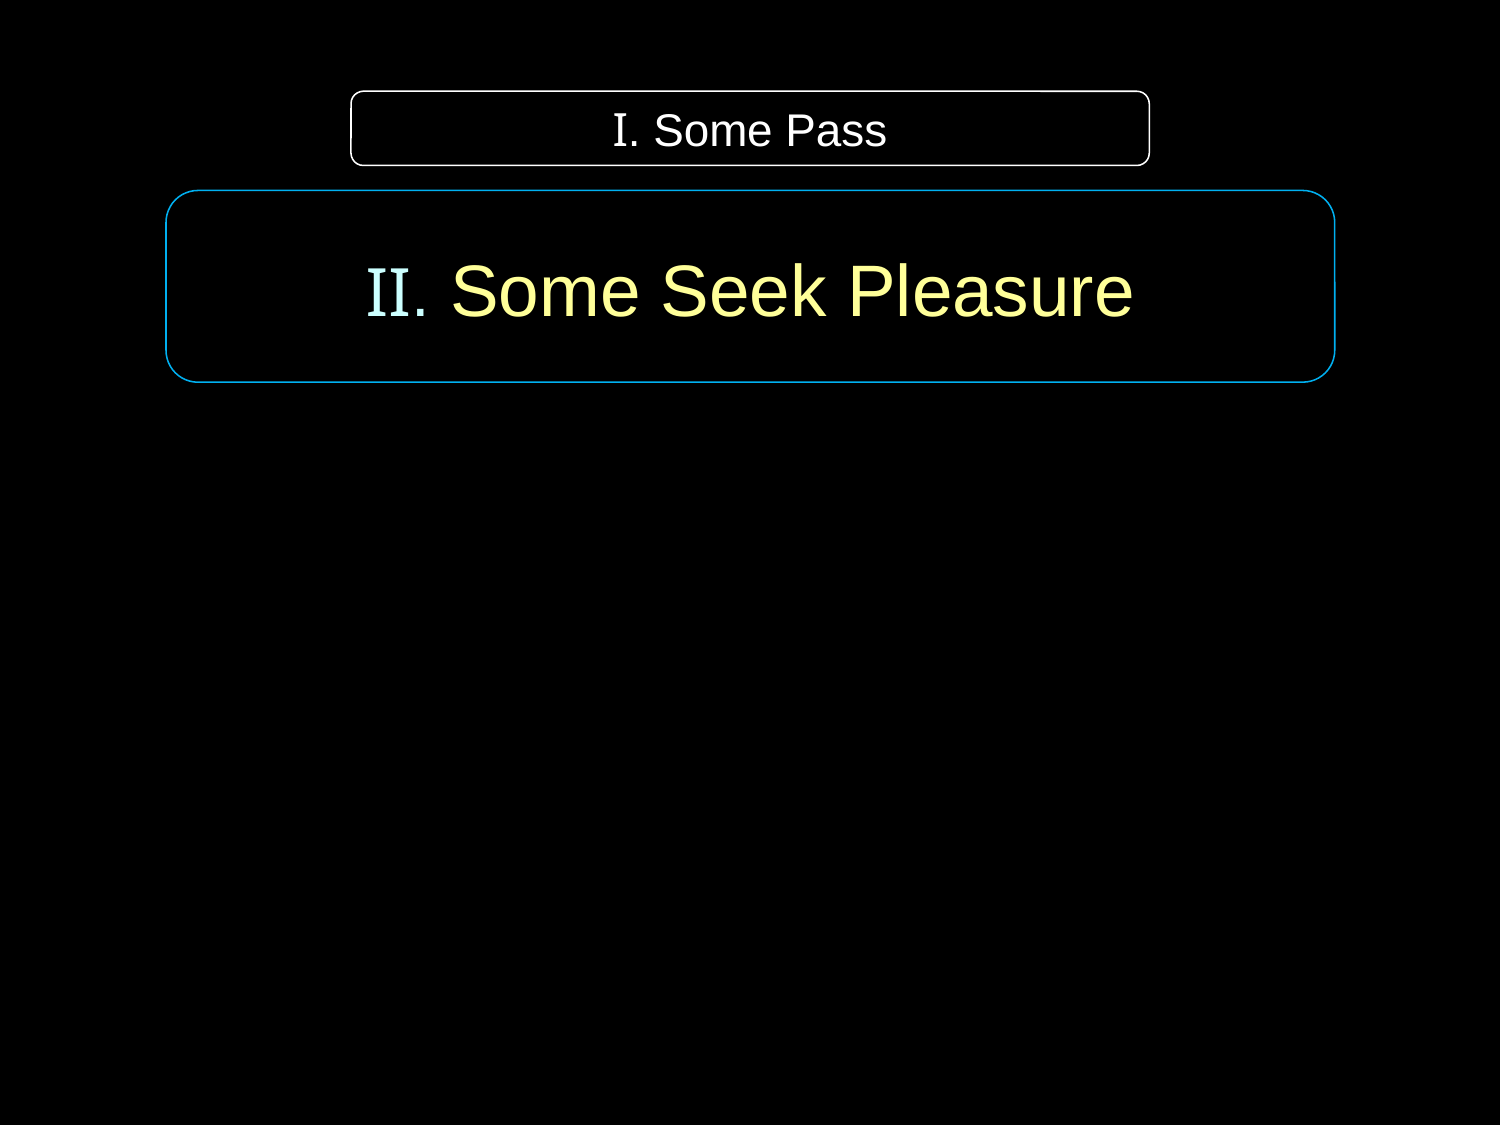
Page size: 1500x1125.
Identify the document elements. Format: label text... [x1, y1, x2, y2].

text_box I. Some Pass [350, 91, 1150, 166]
text_box II. Some Seek Pleasure [166, 190, 1335, 383]
